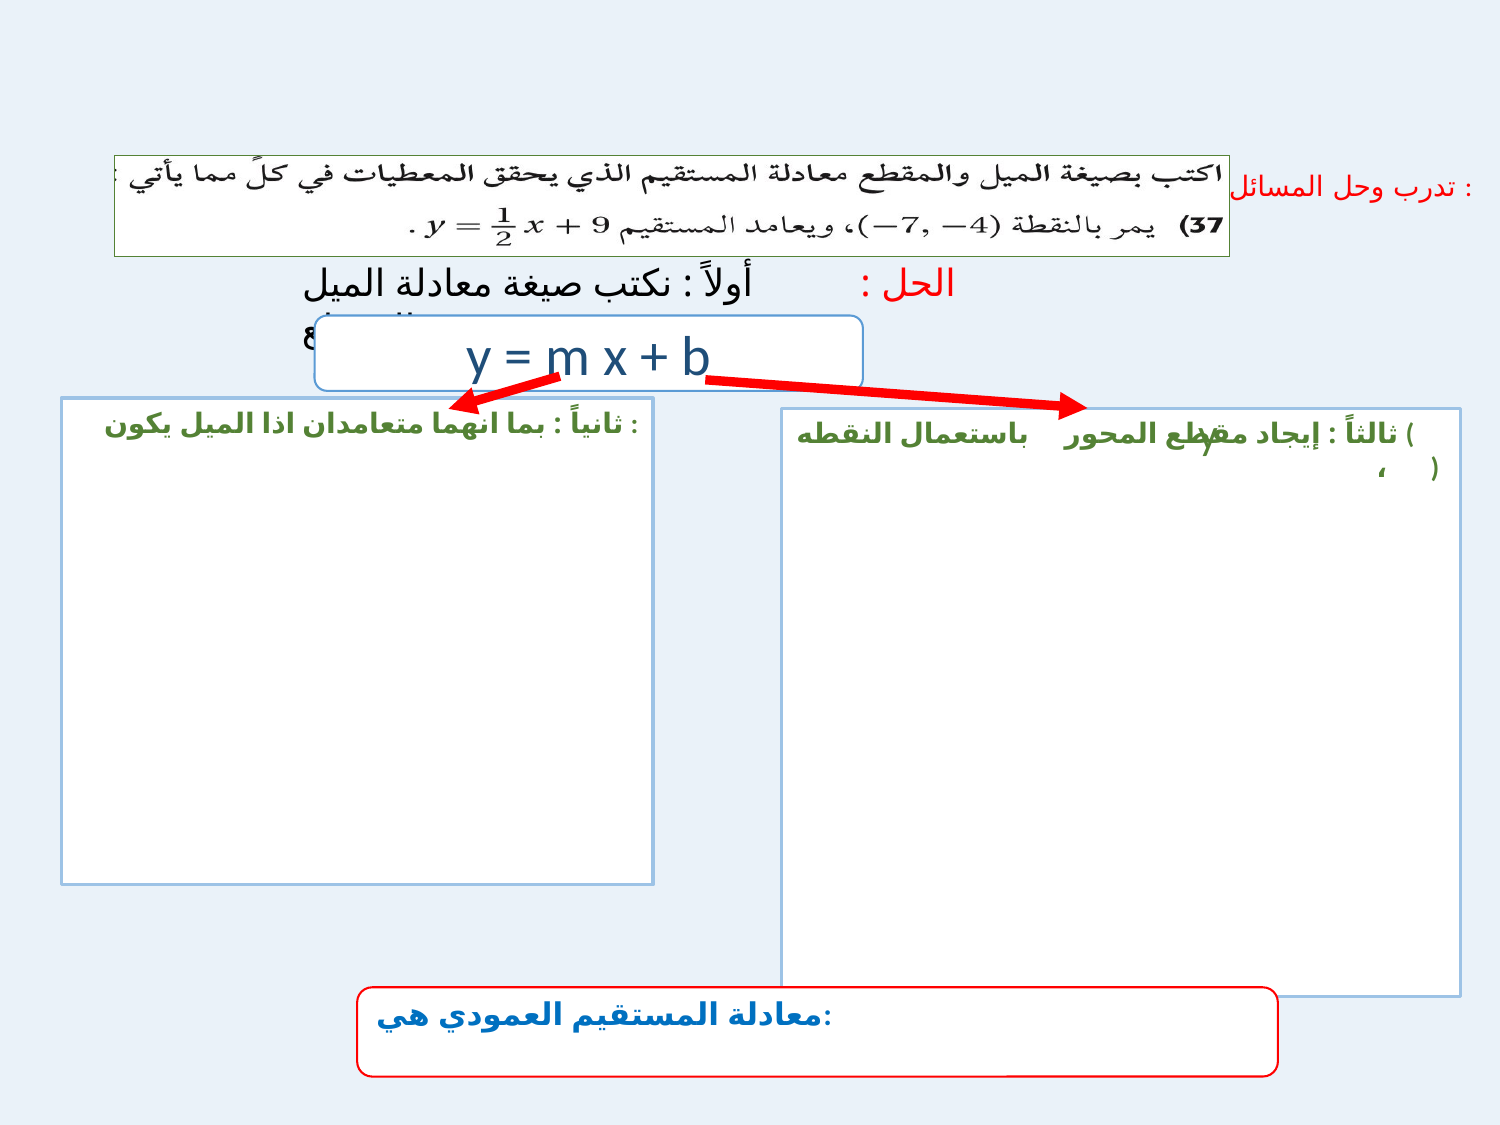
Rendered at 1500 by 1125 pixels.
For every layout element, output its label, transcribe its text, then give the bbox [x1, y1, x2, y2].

text_box معادلة المستقيم العمودي هي: [356, 986, 1279, 1078]
text_box y [1183, 398, 1245, 466]
picture [114, 155, 1230, 257]
text_box ثانياً : بما انهما متعامدان اذا الميل يكون : [61, 398, 654, 885]
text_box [705, 379, 1088, 409]
text_box تدرب وحل المسائل : [1230, 160, 1491, 209]
text_box y = m x + b [313, 314, 864, 392]
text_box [448, 376, 560, 409]
text_box ثالثاً : إيجاد مقطع المحور باستعمال النقطه ( ، ) [781, 408, 1461, 997]
text_box الحل : أولاً : نكتب صيغة معادلة الميل والمقطع [287, 257, 999, 357]
